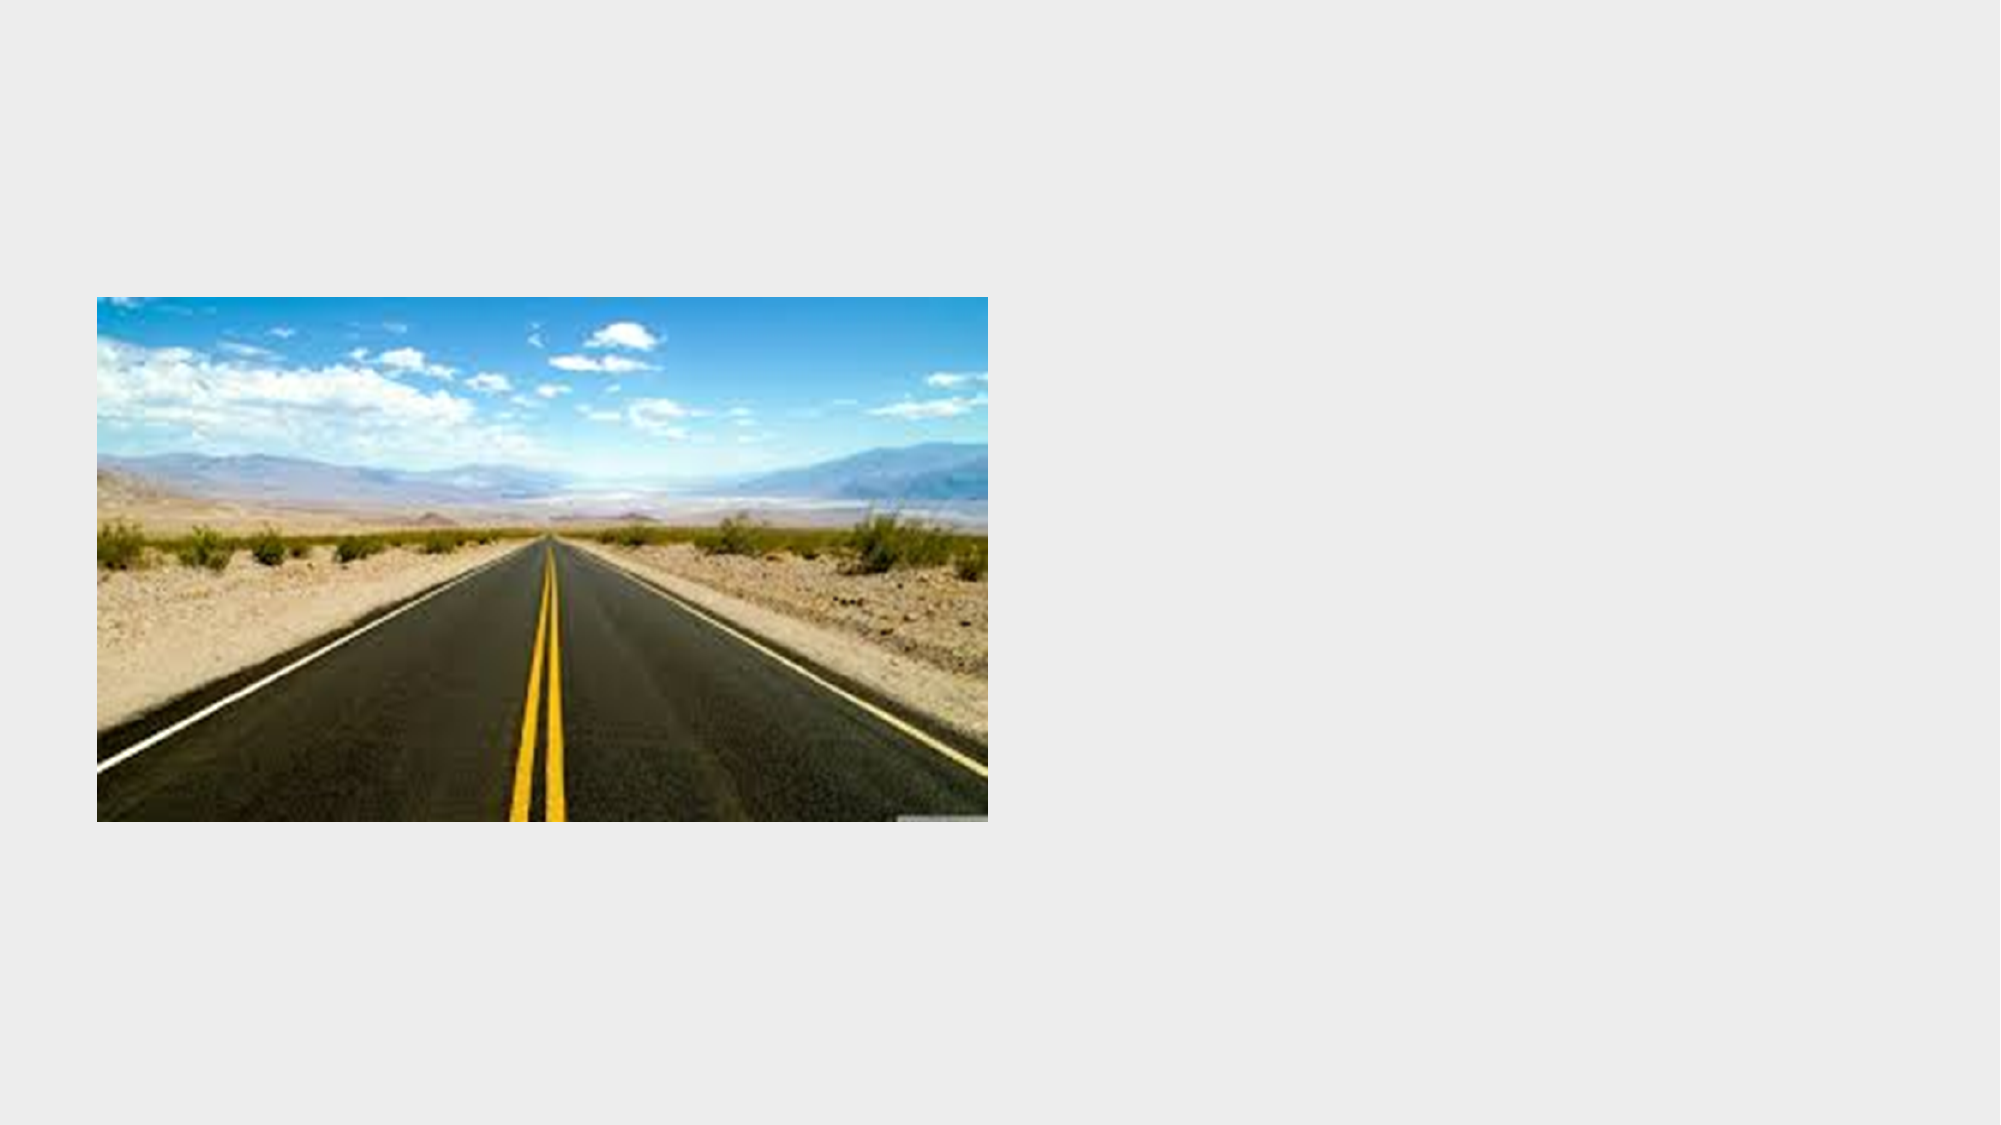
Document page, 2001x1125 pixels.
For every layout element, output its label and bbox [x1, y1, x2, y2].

picture [97, 297, 988, 822]
